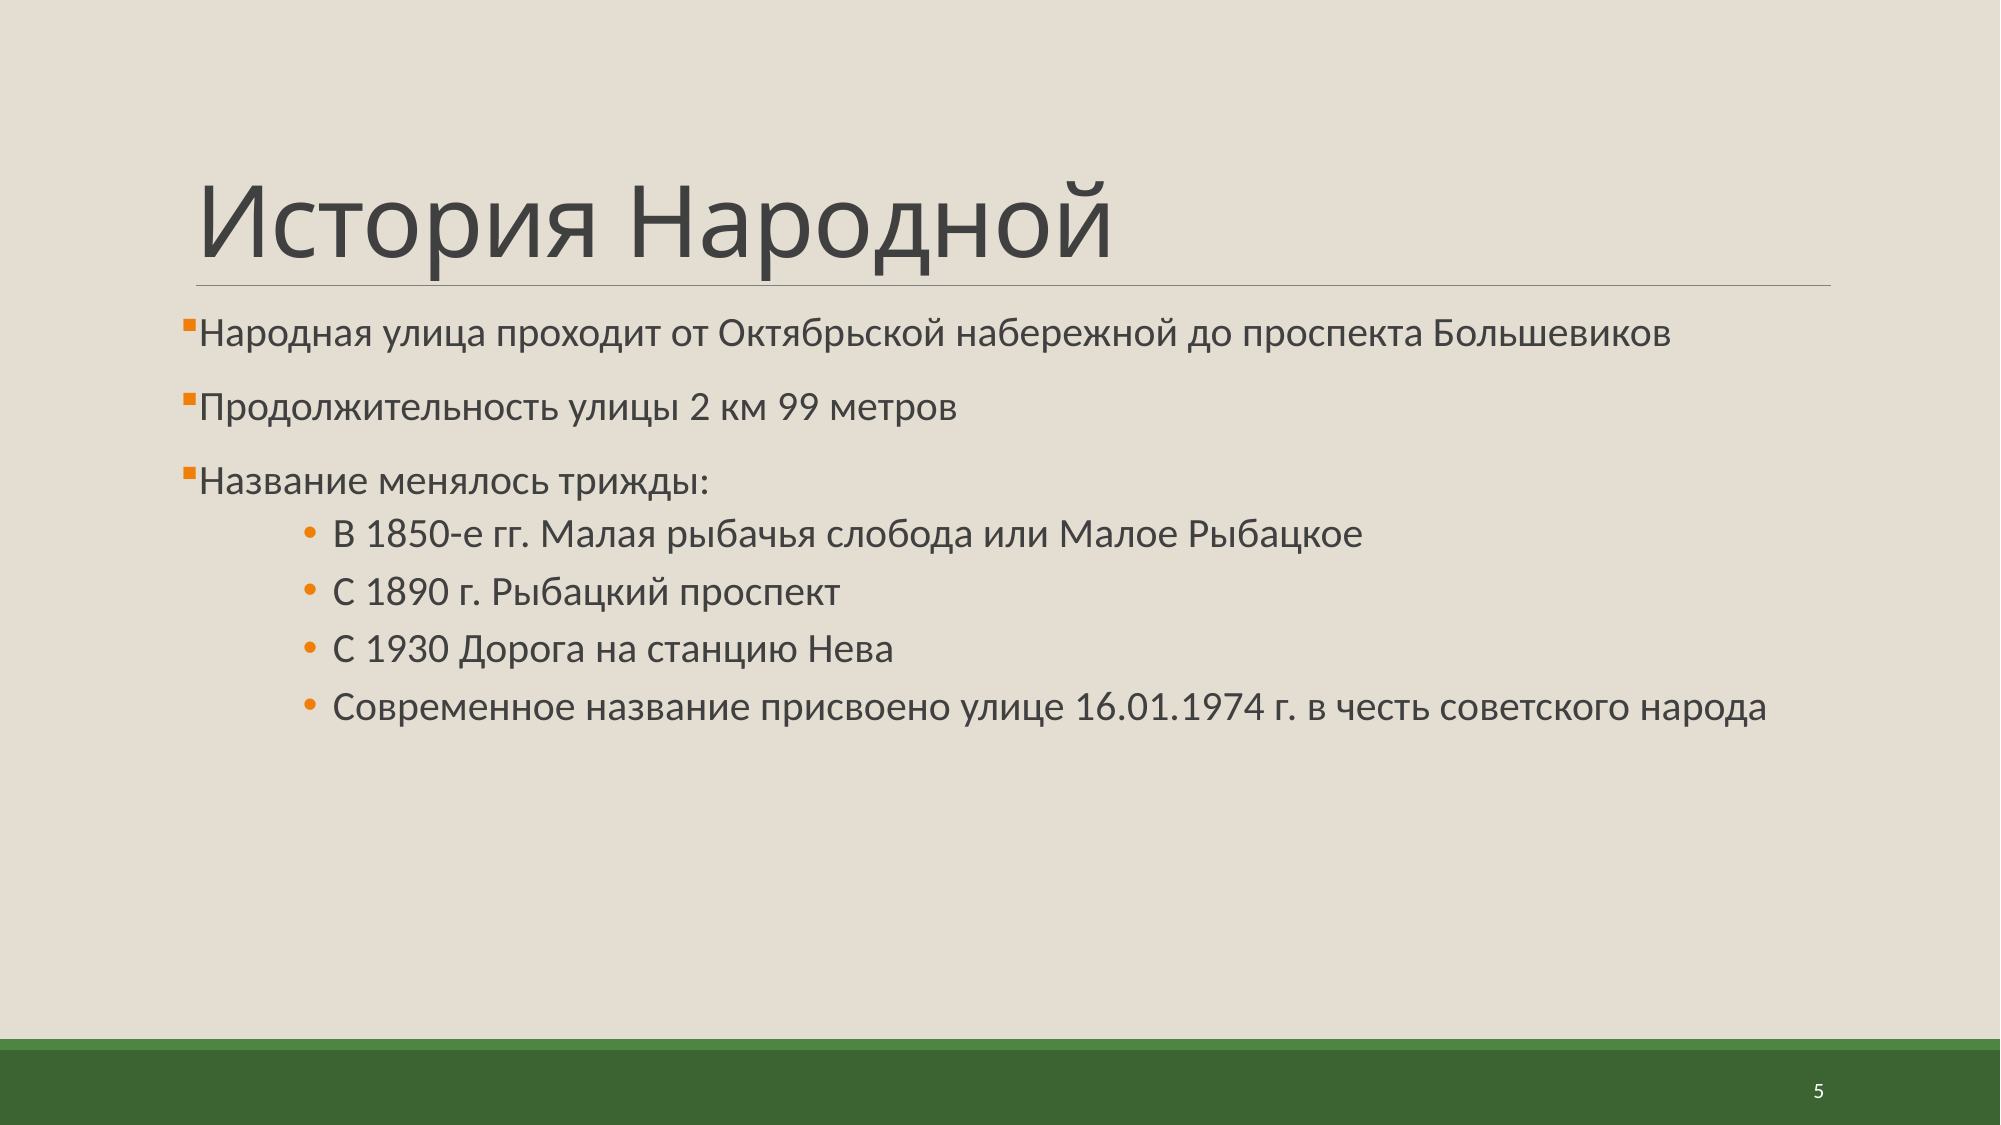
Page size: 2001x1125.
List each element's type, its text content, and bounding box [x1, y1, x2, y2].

slide_number 5 [1624, 1059, 1840, 1120]
title История Народной [180, 47, 1830, 285]
list Народная улица проходит от Октябрьской набережной до проспекта Большевиков Продолжительность улицы 2 км 99 метров Название менялось трижды: В 1850-е гг. Малая рыбачья слобода или Малое Рыбацкое С 1890 г. Рыбацкий проспект С 1930 Дорога на станцию Нева Современное название присвоено улице 16.01.1974 г. в честь советского народа [180, 302, 1830, 963]
